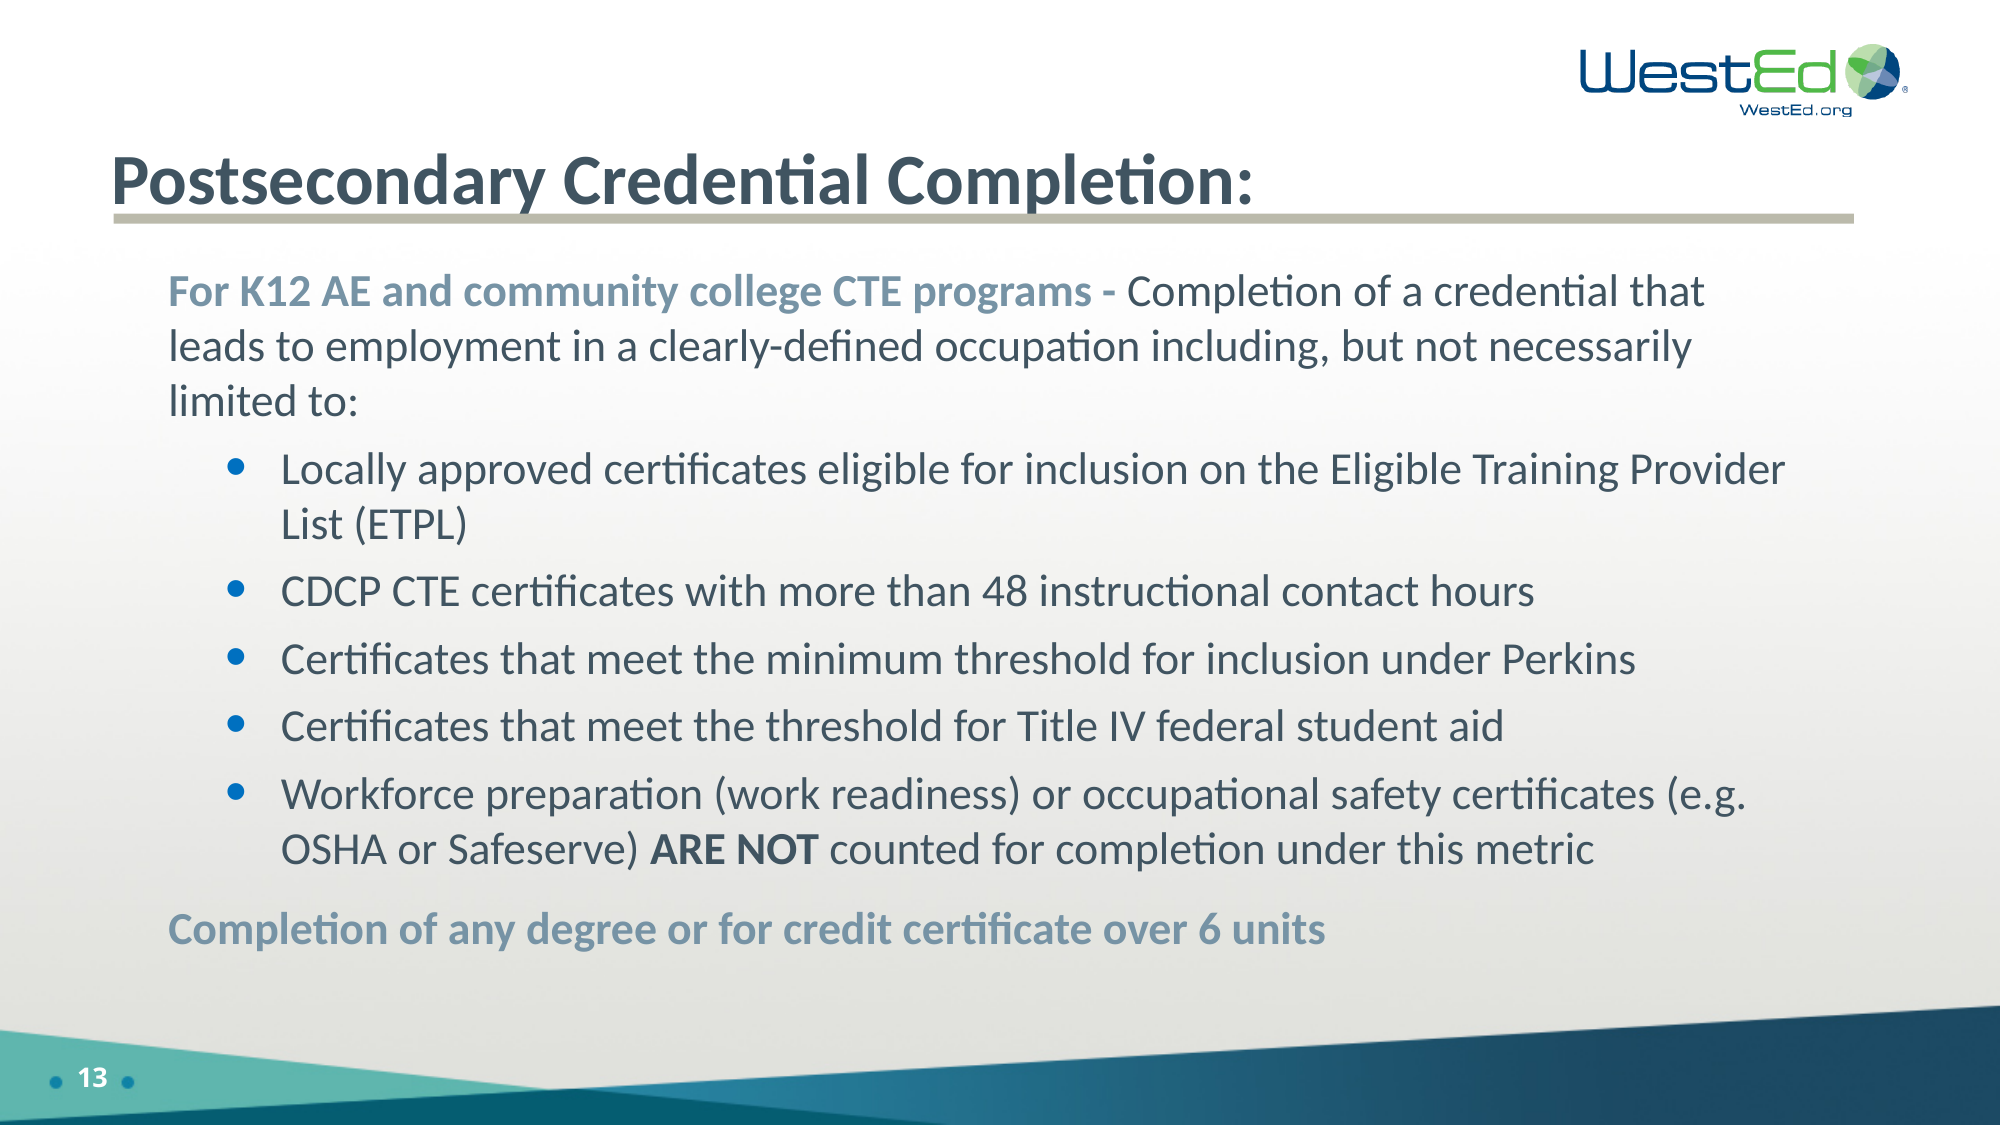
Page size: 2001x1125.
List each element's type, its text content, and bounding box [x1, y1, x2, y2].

text_box [113, 213, 1855, 225]
text_box Postsecondary Credential Completion: [96, 118, 1954, 227]
picture [0, 0, 2000, 1125]
text_box For K12 AE and community college CTE programs - Completion of a credential that leads to employment in a clearly-defined occupation including, but not necessarily limited to: Locally approved certificates eligible for inclusion on the Eligible Training Provider List (ETPL) CDCP CTE certificates with more than 48 instructional contact hours Certificates that meet the minimum threshold for inclusion under Perkins Certificates that meet the threshold for Title IV federal student aid Workforce preparation (work readiness) or occupational safety certificates (e.g. OSHA or Safeserve) ARE NOT counted for completion under this metric Completion of any degree or for credit certificate over 6 units [153, 253, 1822, 961]
